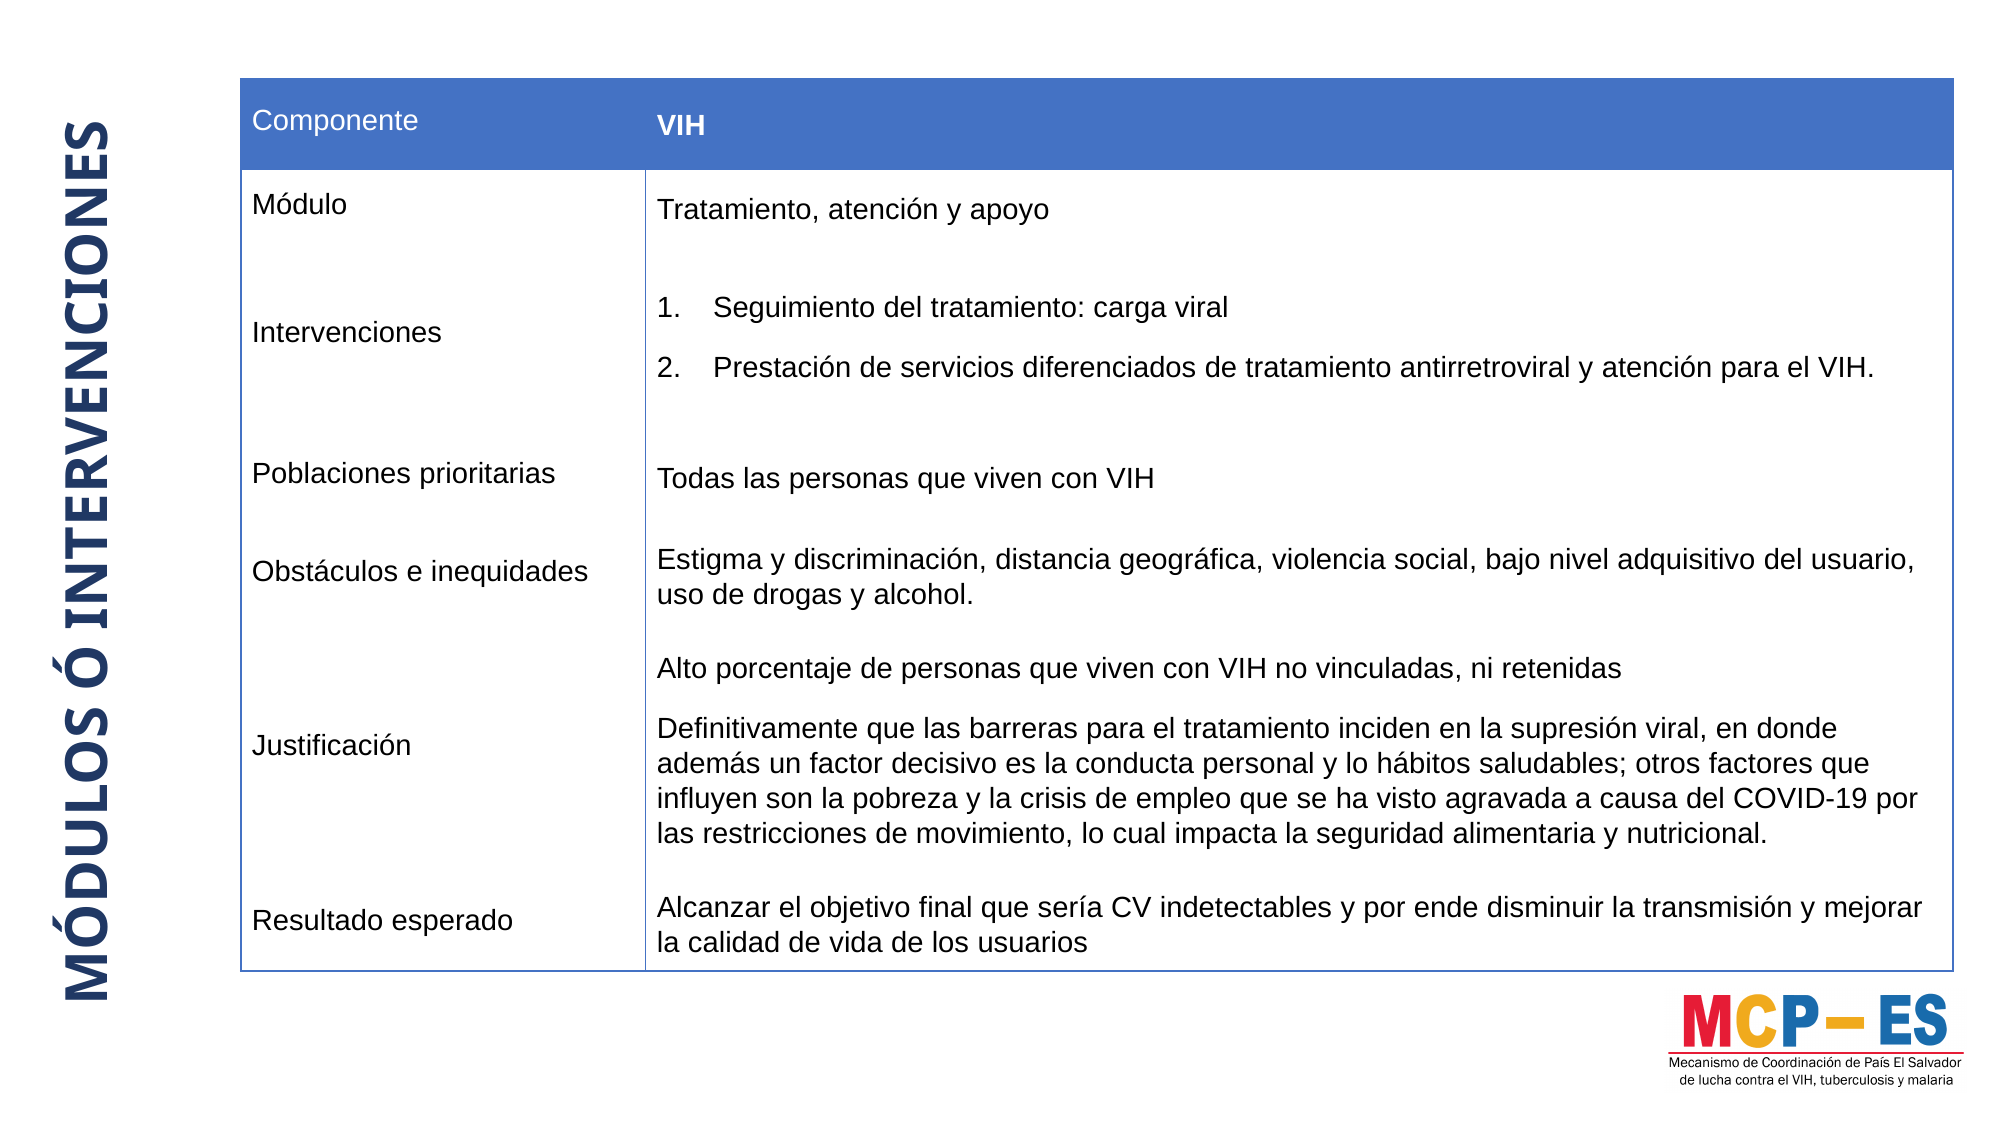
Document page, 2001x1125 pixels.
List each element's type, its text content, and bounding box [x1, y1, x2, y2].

table_cell Alto porcentaje de personas que viven con VIH no vinculadas, ni retenidas Definitivamente que las barreras para el tratamiento inciden en la supresión viral, en donde además un factor decisivo es la conducta personal y lo hábitos saludables; otros factores que influyen son la pobreza y la crisis de empleo que se ha visto agravada a causa del COVID-19 por las restricciones de movimiento, lo cual impacta la seguridad alimentaria y nutricional. [646, 623, 1952, 876]
table_cell Intervenciones [242, 246, 645, 427]
table_cell Resultado esperado [242, 876, 645, 970]
picture [1664, 988, 1967, 1093]
table_cell Justificación [242, 623, 645, 876]
table_cell Alcanzar el objetivo final que sería CV indetectables y por ende disminuir la transmisión y mejorar la calidad de vida de los usuarios [646, 876, 1952, 970]
table_cell Obstáculos e inequidades [242, 528, 645, 623]
text_box MÓDULOS Ó INTERVENCIONES [25, 40, 152, 1085]
table_cell Todas las personas que viven con VIH [646, 427, 1952, 528]
table_cell Tratamiento, atención y apoyo [646, 170, 1952, 246]
table_cell Módulo [242, 170, 645, 246]
table_header VIH [646, 80, 1952, 170]
table_cell Estigma y discriminación, distancia geográfica, violencia social, bajo nivel adquisitivo del usuario, uso de drogas y alcohol. [646, 528, 1952, 623]
table_cell Poblaciones prioritarias [242, 427, 645, 528]
table_cell Seguimiento del tratamiento: carga viral Prestación de servicios diferenciados de tratamiento antirretroviral y atención para el VIH. [646, 246, 1952, 427]
table_header Componente [242, 80, 645, 170]
